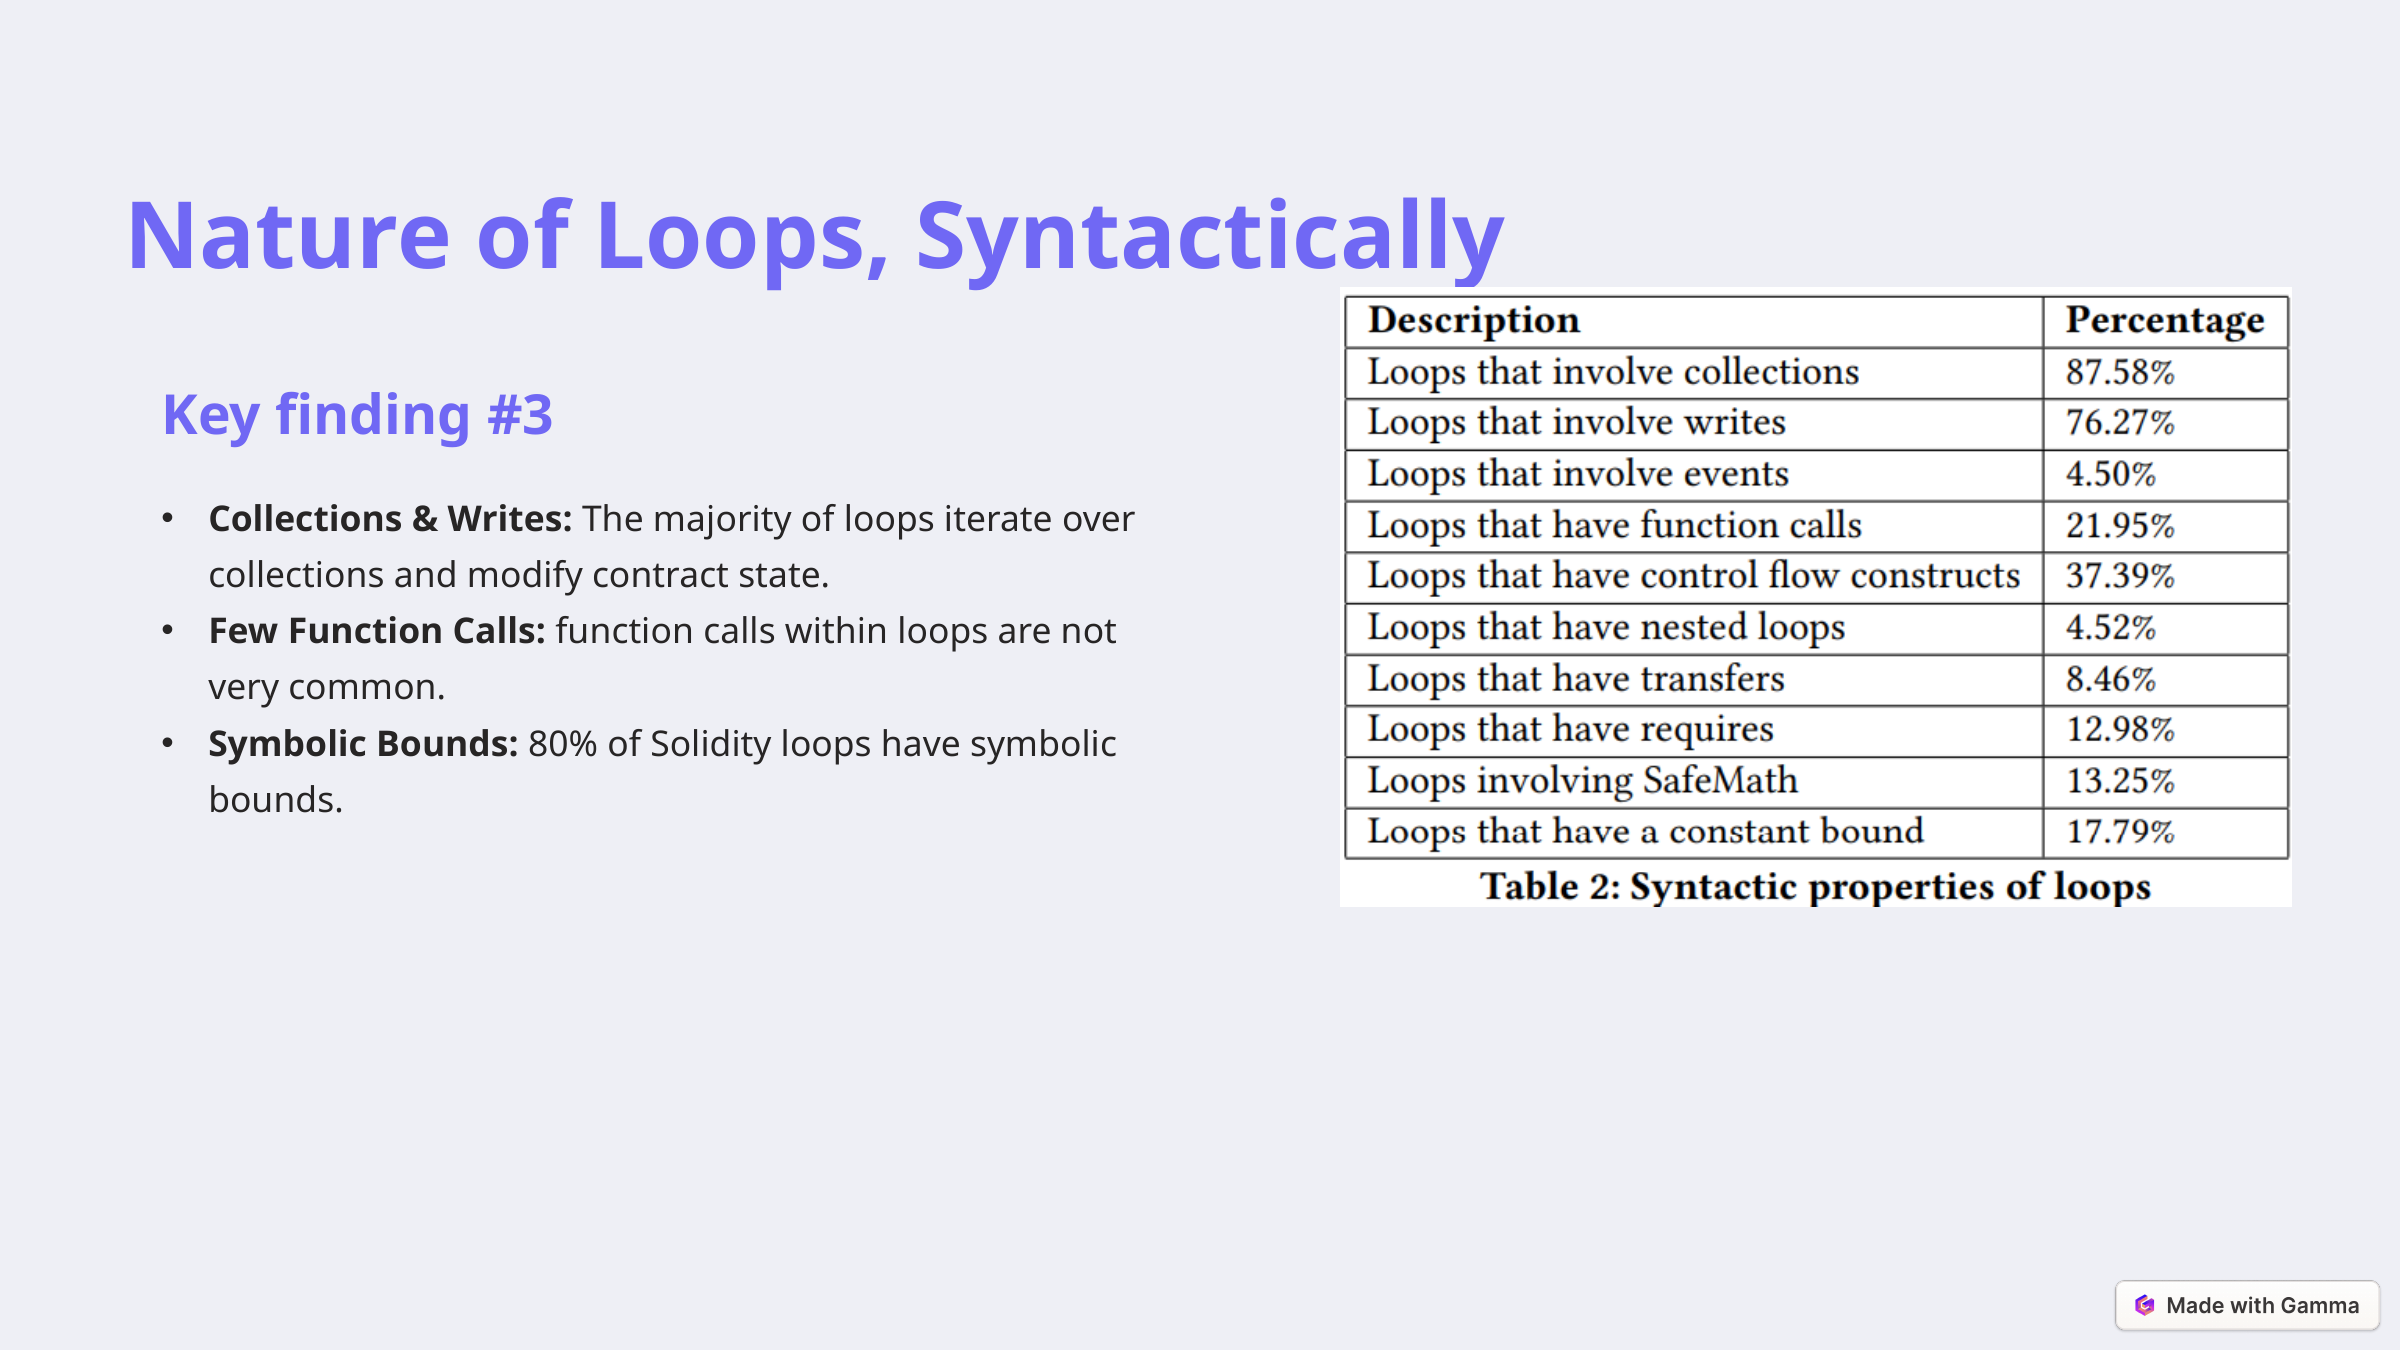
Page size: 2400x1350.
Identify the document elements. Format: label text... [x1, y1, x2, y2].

picture [1340, 287, 2292, 907]
text_box Key finding #3 [161, 376, 723, 447]
picture [2106, 1271, 2389, 1339]
text_box Collections & Writes: The majority of loops iterate over collections and modify contract state. Few Function Calls: function calls within loops are not very common. Symbolic Bounds: 80% of Solidity loops have symbolic bounds. [161, 481, 1194, 803]
text_box Nature of Loops, Syntactically [124, 170, 1060, 288]
